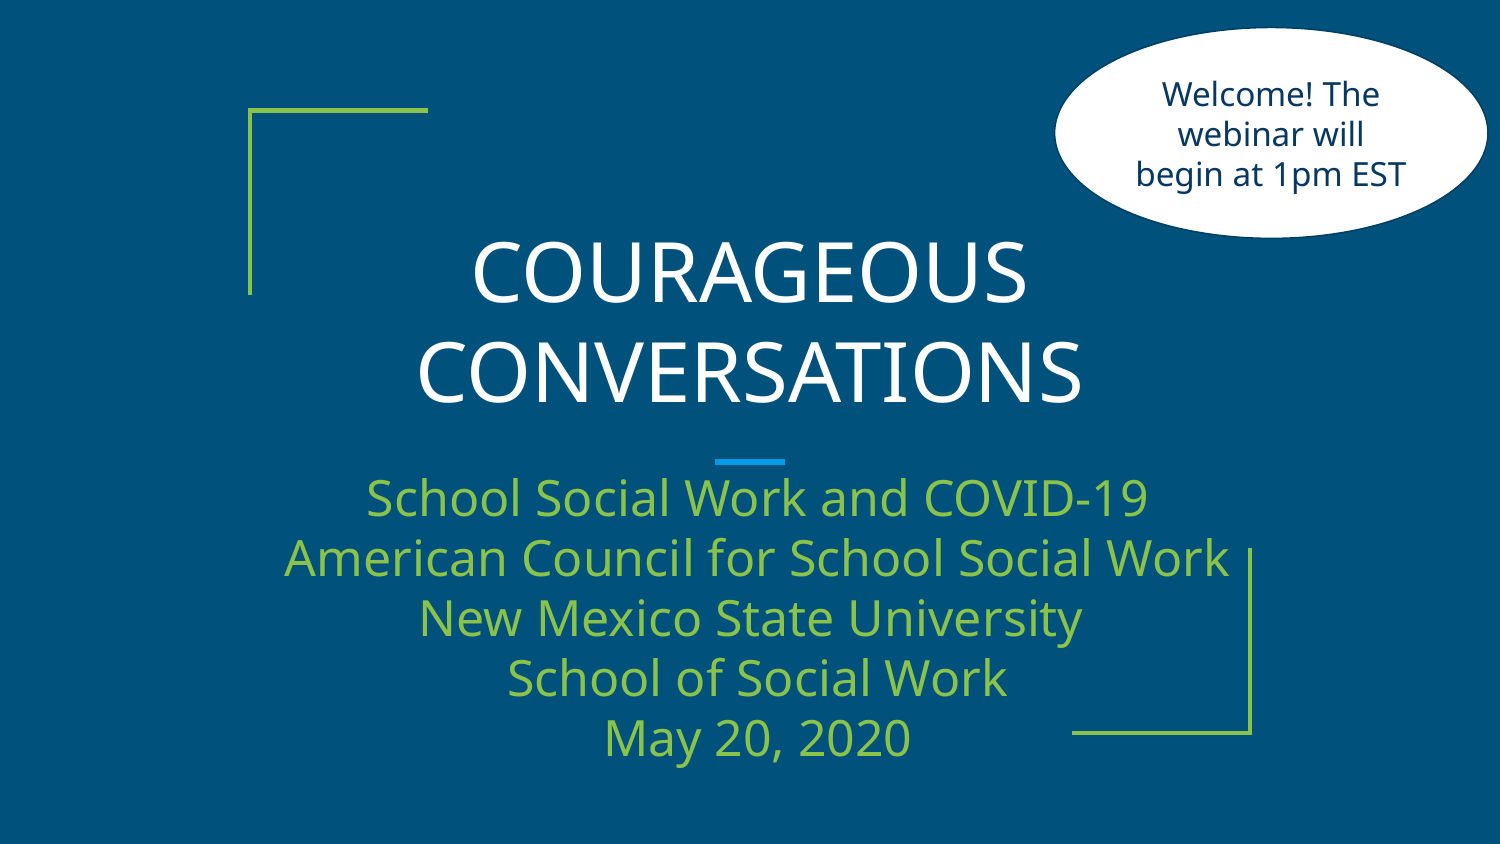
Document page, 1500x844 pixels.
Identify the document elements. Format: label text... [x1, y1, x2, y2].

text_box Welcome! The webinar will begin at 1pm EST [1054, 27, 1488, 239]
title COURAGEOUS CONVERSATIONS [275, 195, 1225, 435]
subtitle School Social Work and COVID-19 American Council for School Social Work New Mexico State University School of Social Work May 20, 2020 [132, 451, 1383, 650]
